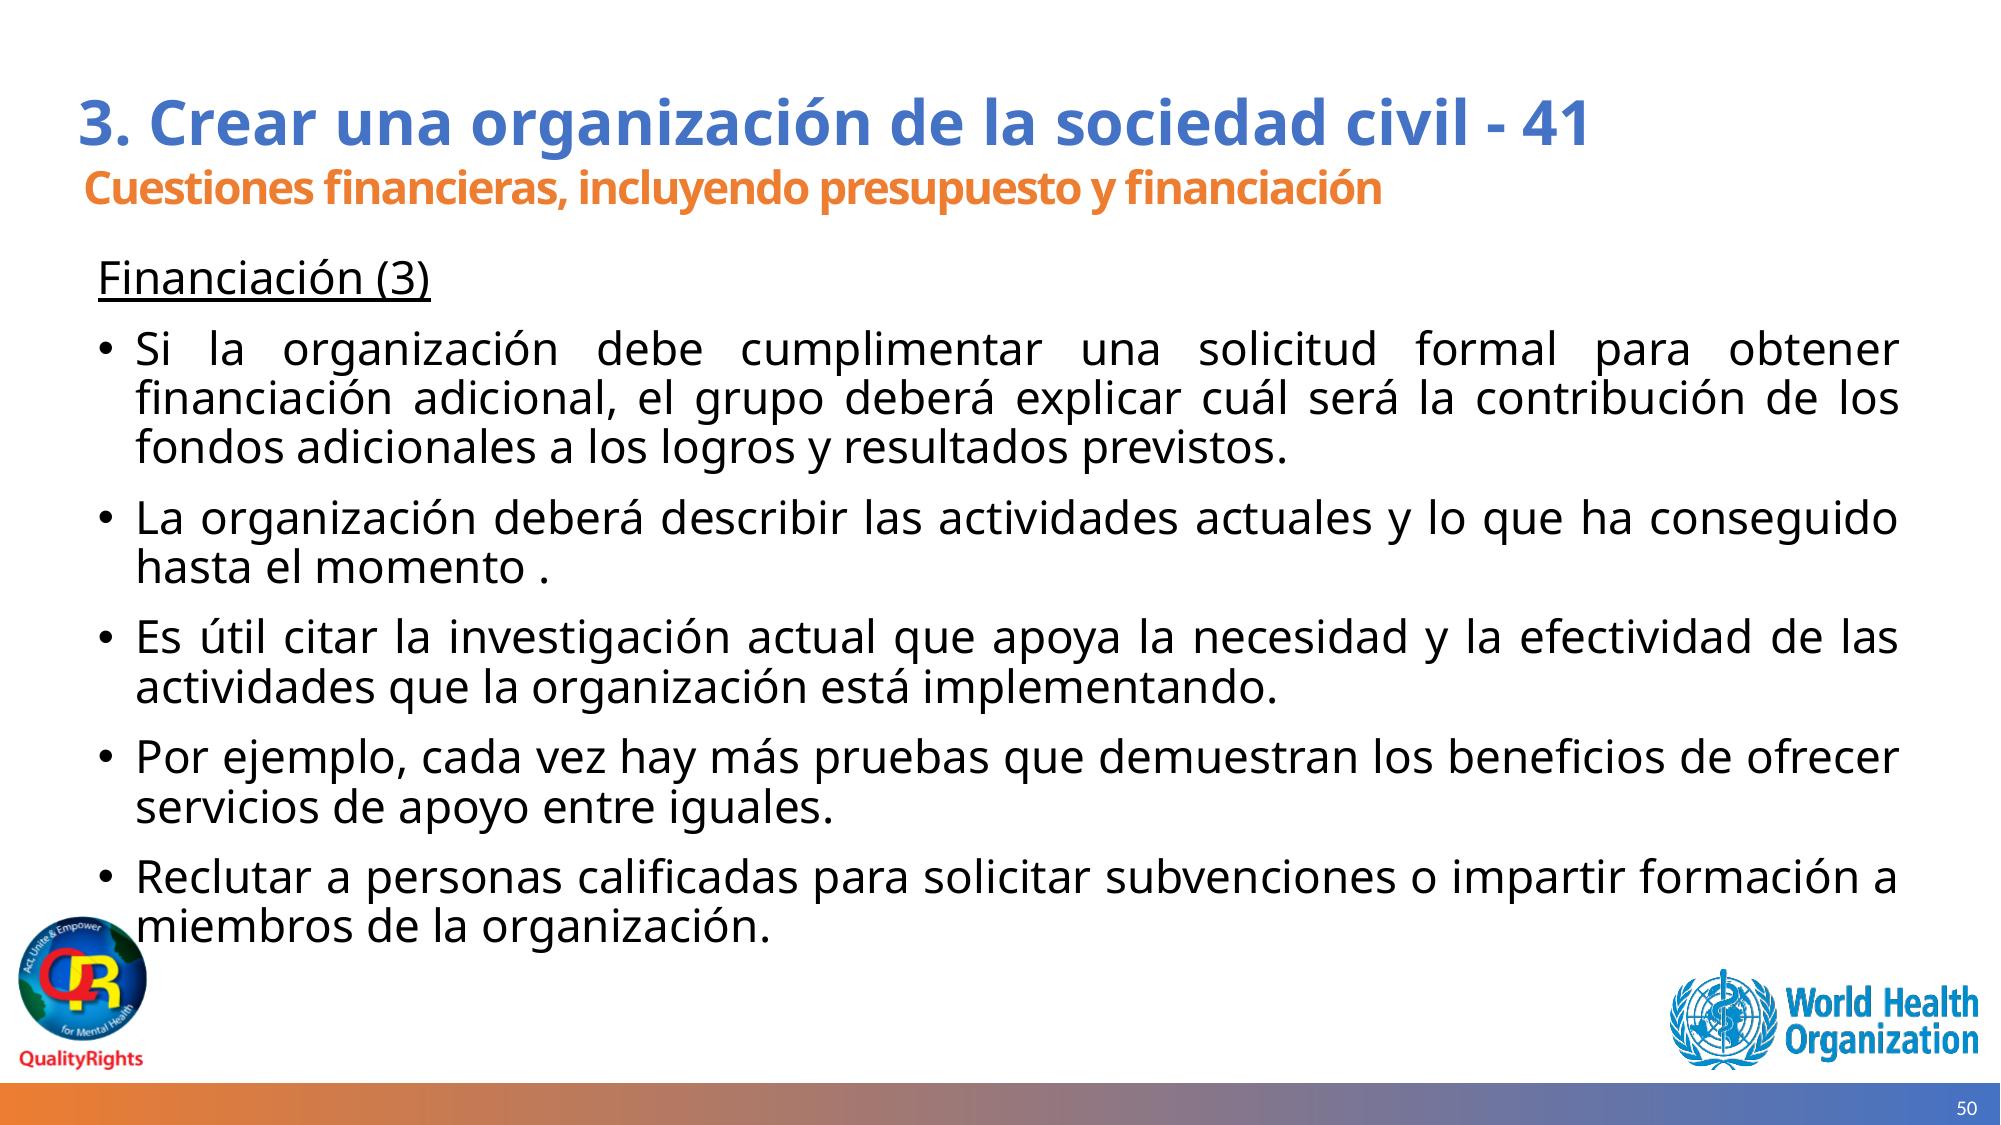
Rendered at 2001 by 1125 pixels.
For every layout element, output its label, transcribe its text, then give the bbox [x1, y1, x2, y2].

picture [1741, 987, 1765, 1047]
picture [1791, 987, 1798, 1005]
picture [1711, 995, 1721, 1005]
picture [1696, 994, 1708, 1025]
picture [1732, 969, 1978, 1070]
picture [1689, 992, 1700, 1025]
picture [1670, 1031, 1715, 1070]
picture [1860, 1000, 1865, 1012]
picture [1958, 1000, 1962, 1012]
picture [1725, 1041, 1747, 1054]
picture [1738, 1022, 1743, 1031]
list Cuestiones financieras, incluyendo presupuesto y financiación [83, 155, 1917, 215]
picture [1804, 987, 1811, 1005]
picture [1703, 1003, 1712, 1016]
picture [1716, 1064, 1731, 1070]
picture [1691, 1030, 1700, 1041]
picture [1706, 1037, 1722, 1046]
picture [1670, 987, 1679, 1010]
list Financiación (3) Si la organización debe cumplimentar una solicitud formal para obtener financiación adicional, el grupo deberá explicar cuál será la contribución de los fondos adicionales a los logros y resultados previstos. La organización deberá describir las actividades actuales y lo que ha conseguido hasta el momento . Es útil citar la investigación actual que apoya la necesidad y la efectividad de las actividades que la organización está implementando. Por ejemplo, cada vez hay más pruebas que demuestran los beneficios de ofrecer servicios de apoyo entre iguales. Reclutar a personas calificadas para solicitar subvenciones o impartir formación a miembros de la organización. [83, 247, 1917, 987]
picture [0, 899, 162, 1083]
picture [1685, 987, 1697, 1003]
picture [1890, 987, 1897, 999]
picture [1711, 1030, 1721, 1038]
picture [1701, 1042, 1722, 1054]
picture [1701, 987, 1710, 992]
picture [1735, 1002, 1743, 1011]
picture [1703, 1018, 1711, 1030]
title 3. Crear una organización de la sociedad civil - 41 [63, 84, 1671, 156]
picture [1682, 1004, 1749, 1060]
